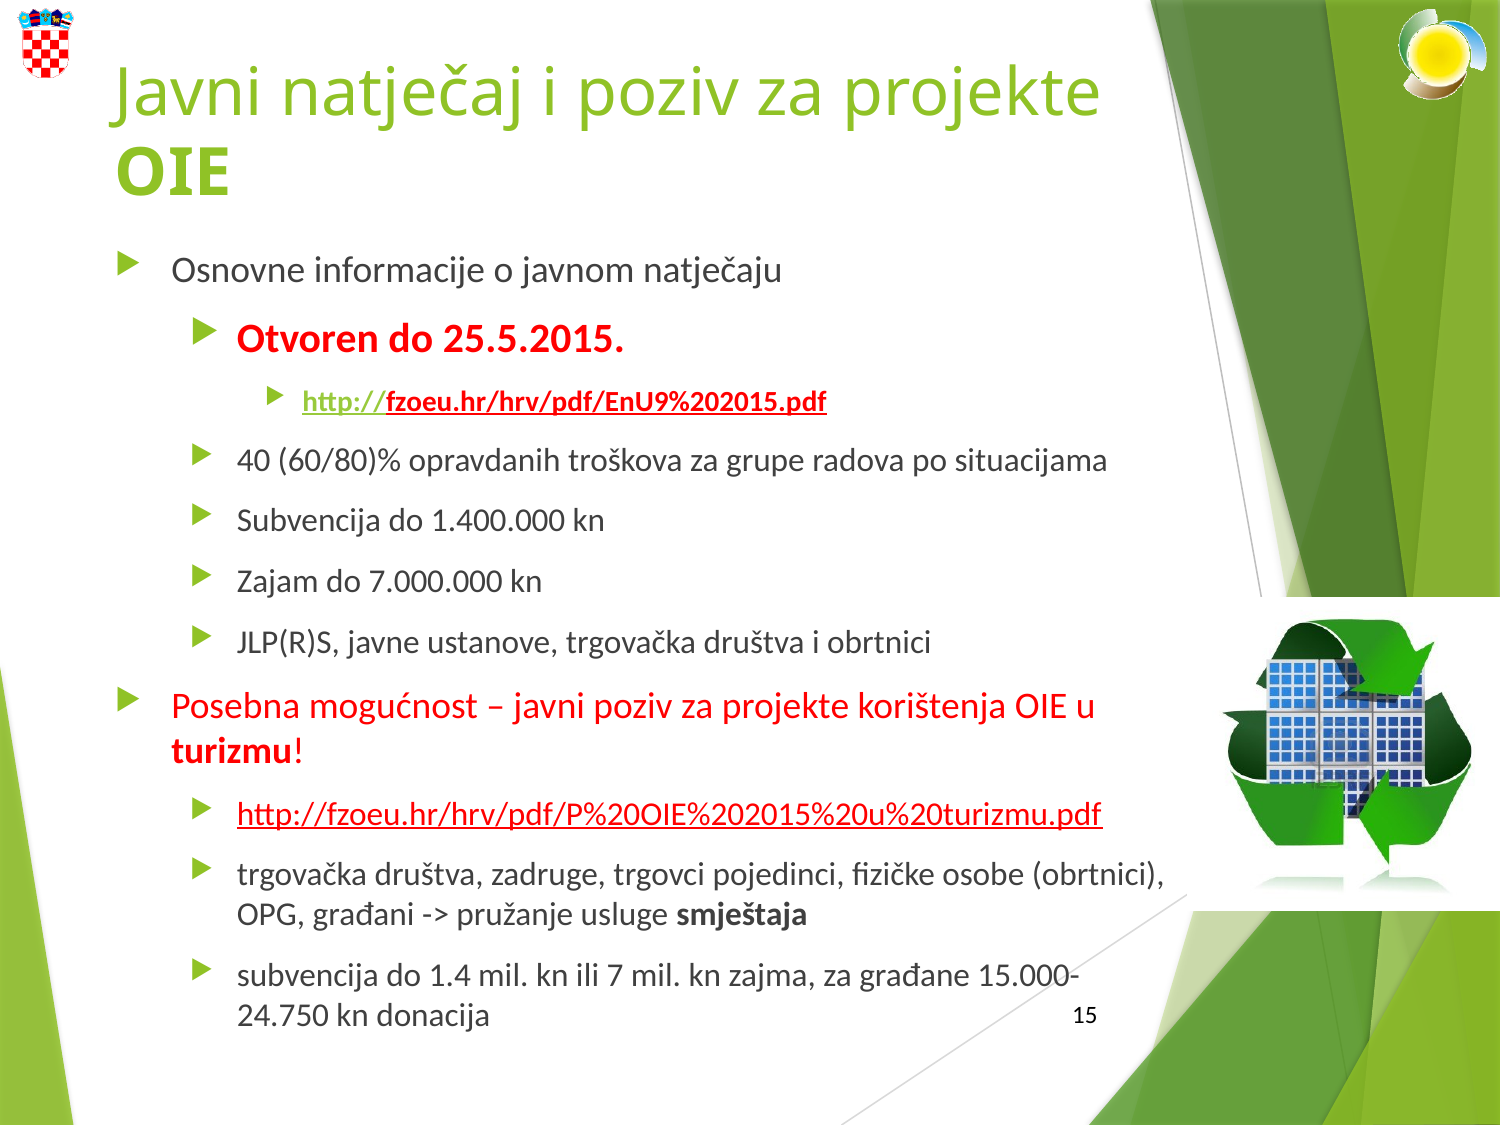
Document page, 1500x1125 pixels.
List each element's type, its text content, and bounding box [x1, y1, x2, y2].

picture [1397, 7, 1487, 100]
picture [1186, 597, 1500, 911]
slide_number 15 [1057, 991, 1142, 1051]
list Osnovne informacije o javnom natječaju Otvoren do 25.5.2015. http://fzoeu.hr/hrv/pdf/EnU9%202015.pdf 40 (60/80)% opravdanih troškova za grupe radova po situacijama Subvencija do 1.400.000 kn Zajam do 7.000.000 kn JLP(R)S, javne ustanove, trgovačka društva i obrtnici Posebna mogućnost – javni poziv za projekte korištenja OIE u turizmu! http://fzoeu.hr/hrv/pdf/P%20OIE%202015%20u%20turizmu.pdf trgovačka društva, zadruge, trgovci pojedinci, fizičke osobe (obrtnici), OPG, građani -> pružanje usluge smještaja subvencija do 1.4 mil. kn ili 7 mil. kn zajma, za građane 15.000-24.750 kn donacija [99, 237, 1182, 976]
title Javni natječaj i poziv za projekte OIE [99, 41, 1182, 197]
picture [17, 7, 74, 78]
